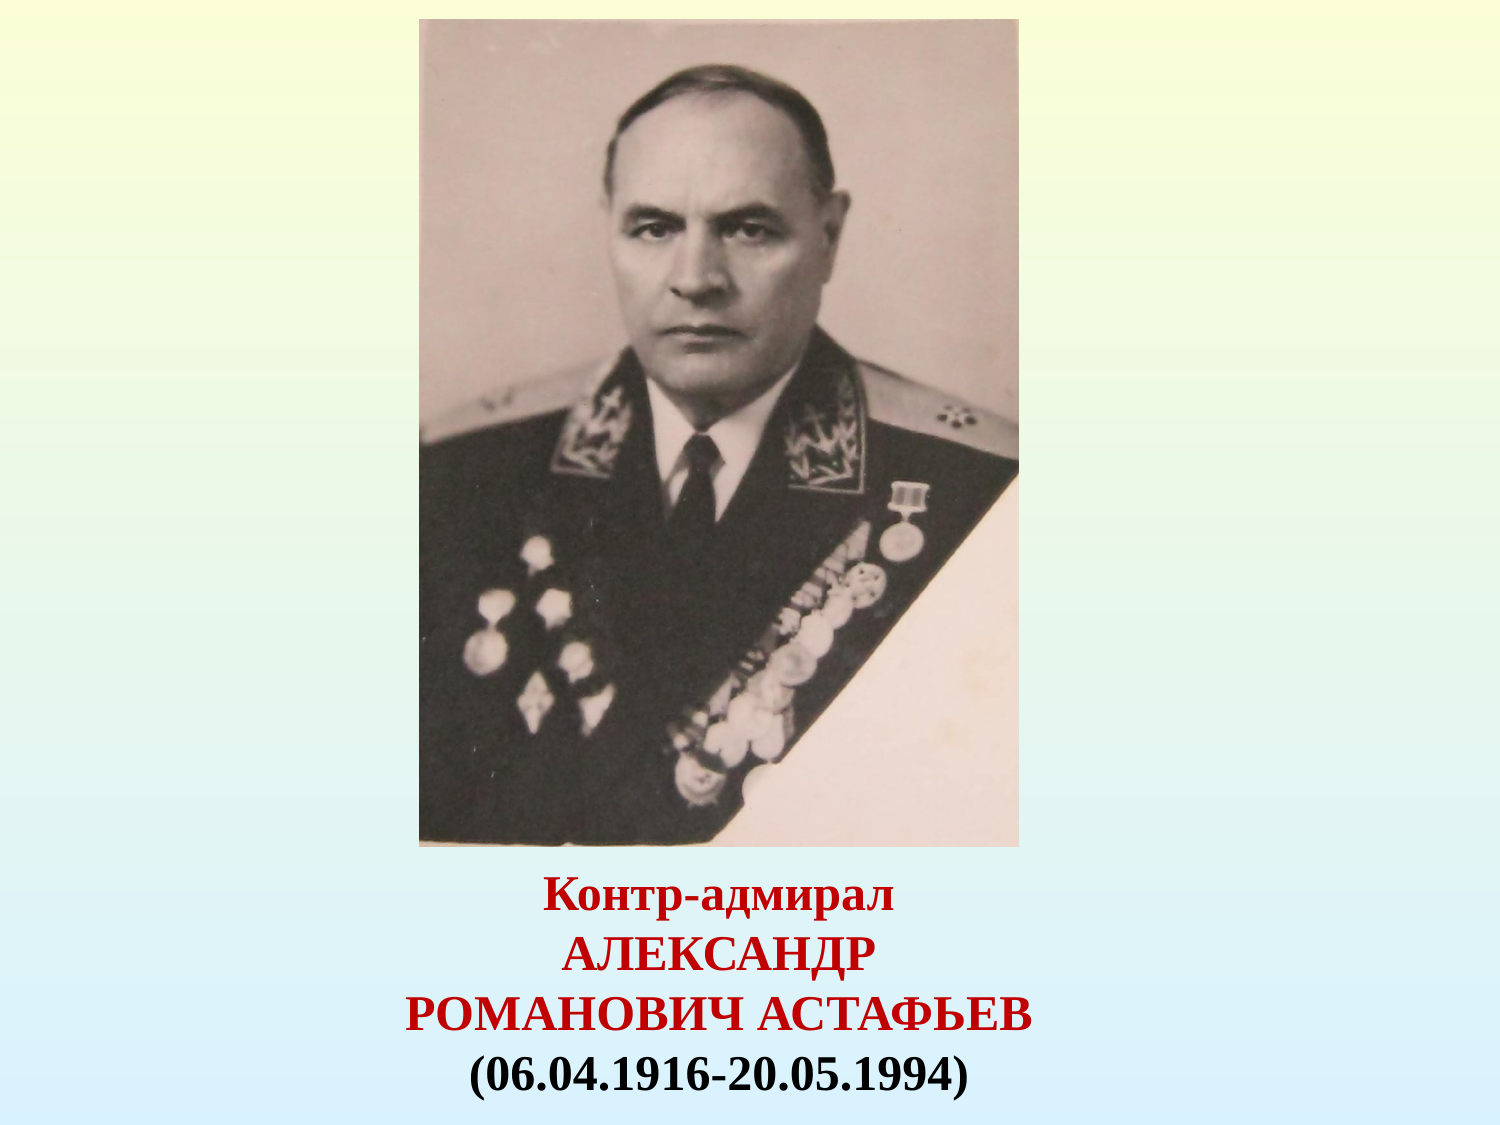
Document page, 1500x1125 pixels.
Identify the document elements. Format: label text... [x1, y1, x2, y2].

picture [418, 18, 1019, 848]
text_box Контр-адмирал АЛЕКСАНДР РОМАНОВИЧ АСТАФЬЕВ (06.04.1916-20.05.1994) [376, 853, 1062, 1109]
